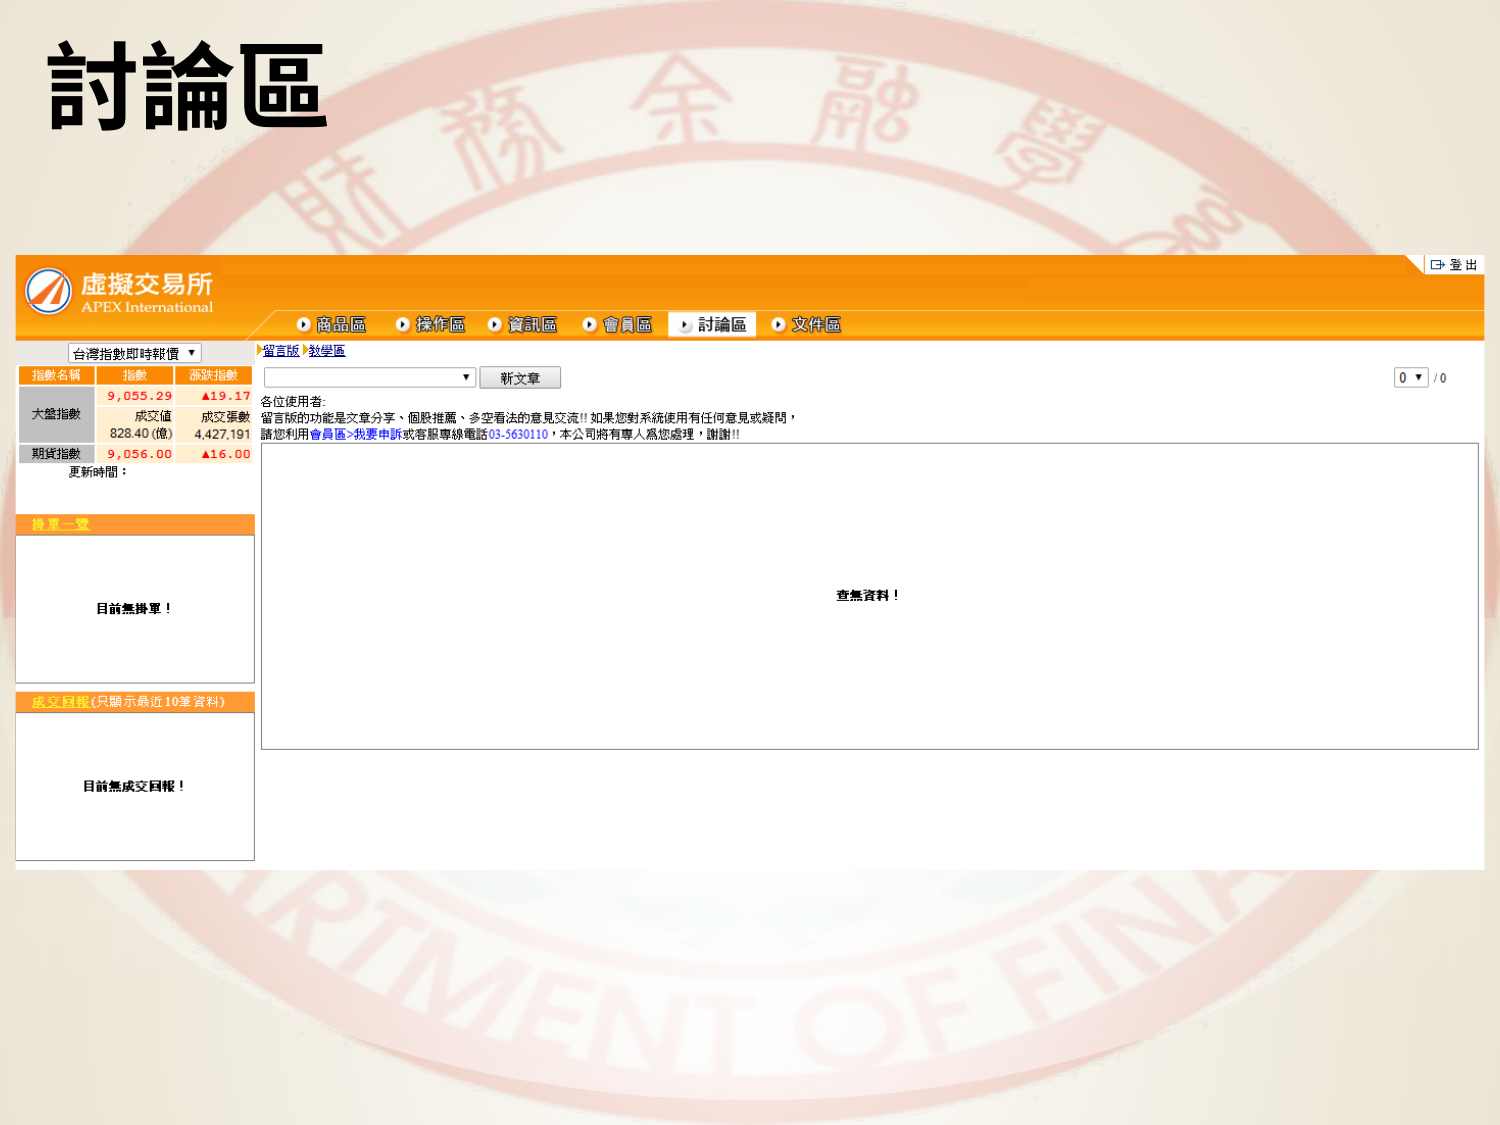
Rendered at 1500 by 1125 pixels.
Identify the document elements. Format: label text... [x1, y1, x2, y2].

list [15, 254, 1485, 870]
title 討論區 [29, 19, 349, 173]
